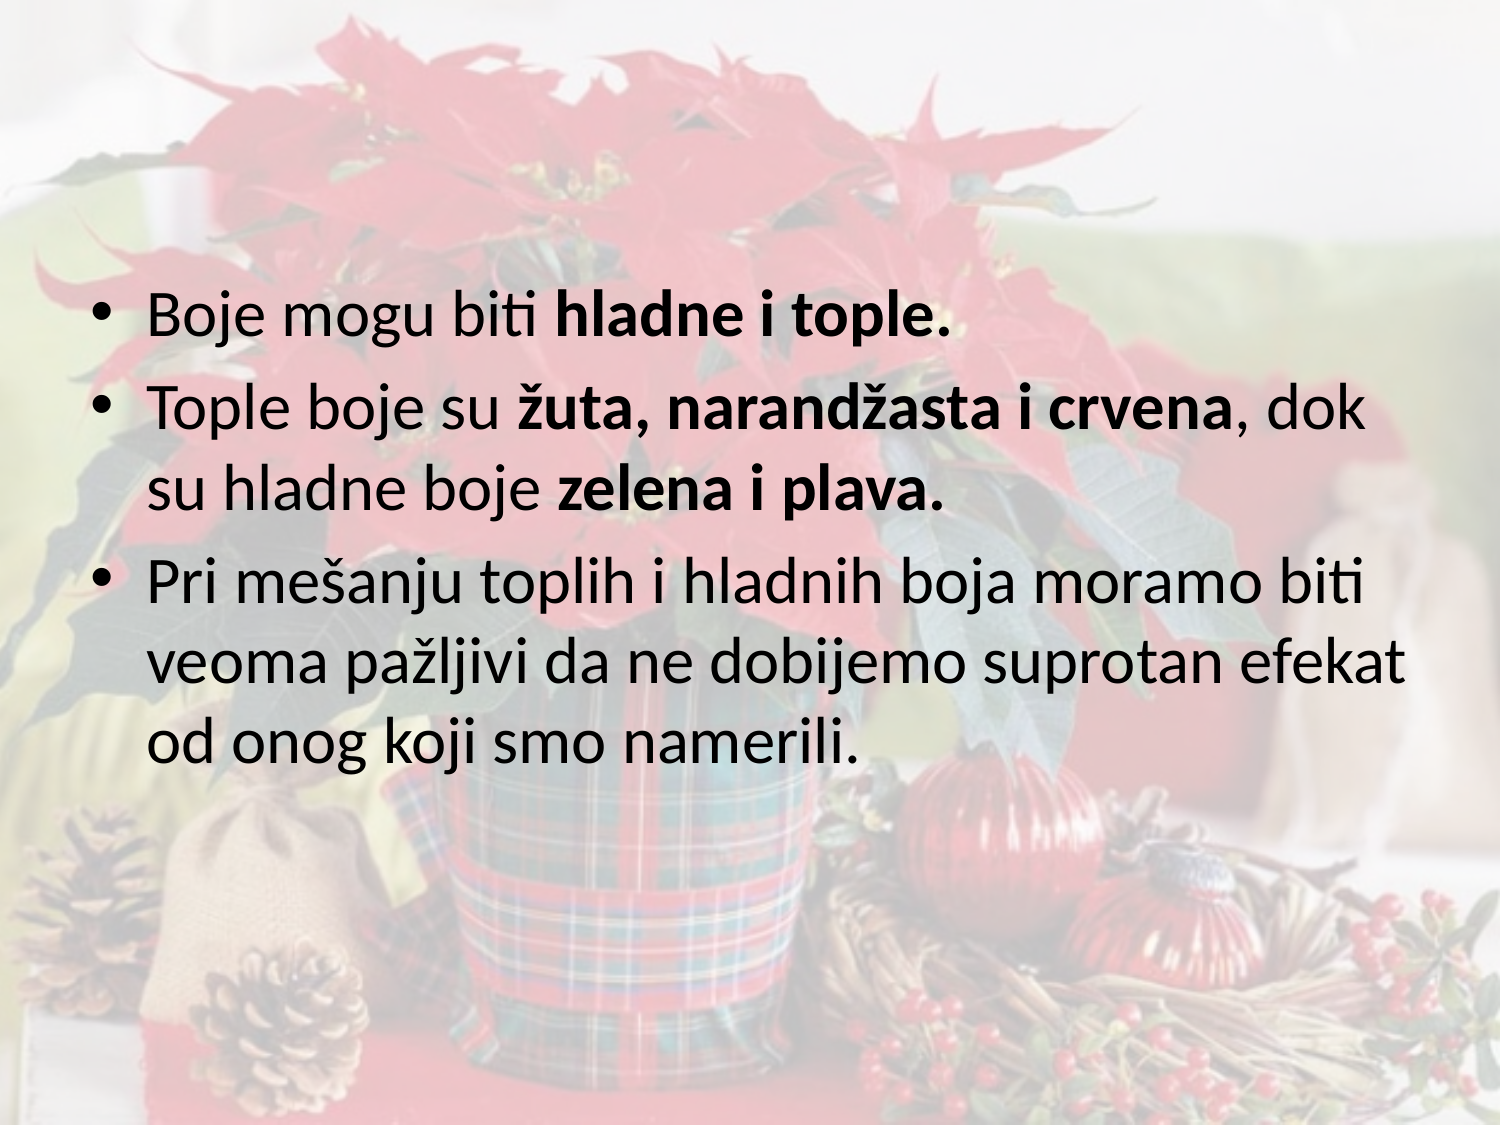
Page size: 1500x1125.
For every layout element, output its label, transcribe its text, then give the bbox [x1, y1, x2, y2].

list Boje mogu biti hladne i tople. Tople boje su žuta, narandžasta i crvena, dok su hladne boje zelena i plava. Pri mešanju toplih i hladnih boja moramo biti veoma pažljivi da ne dobijemo suprotan efekat od onog koji smo namerili. [75, 262, 1425, 1005]
